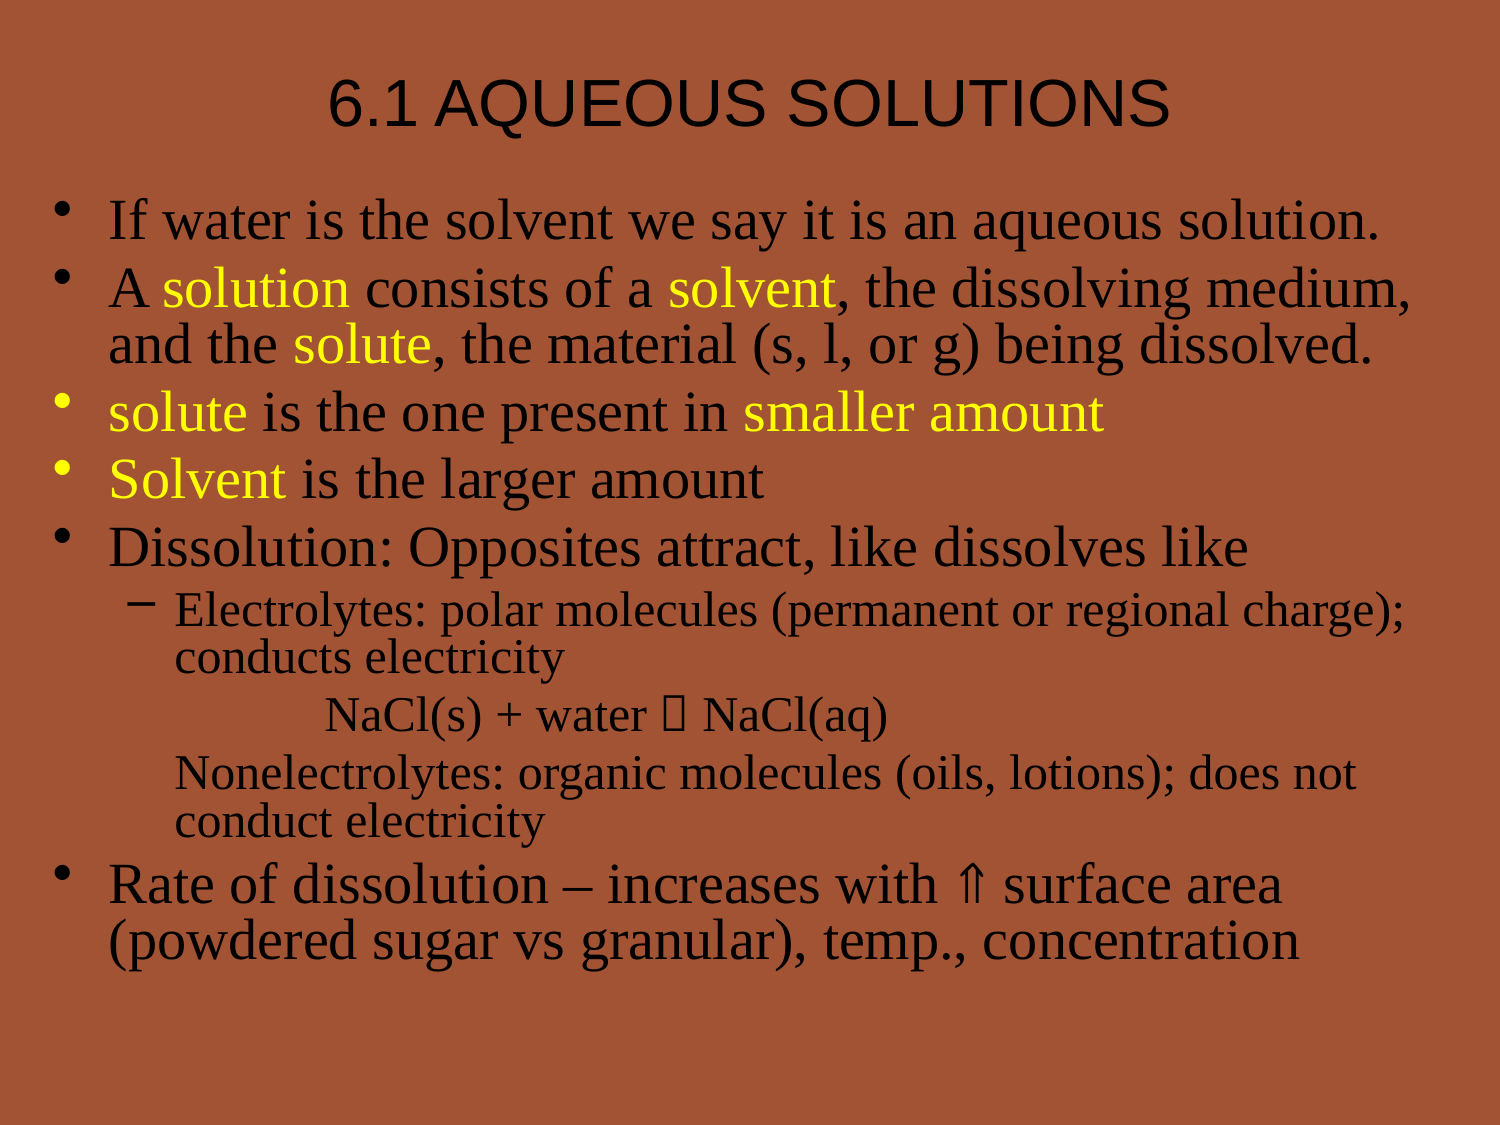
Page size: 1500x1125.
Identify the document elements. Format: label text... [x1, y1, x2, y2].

list If water is the solvent we say it is an aqueous solution. A solution consists of a solvent, the dissolving medium, and the solute, the material (s, l, or g) being dissolved. solute is the one present in smaller amount Solvent is the larger amount Dissolution: Opposites attract, like dissolves like Electrolytes: polar molecules (permanent or regional charge); conducts electricity NaCl(s) + water  NaCl(aq) Nonelectrolytes: organic molecules (oils, lotions); does not conduct electricity Rate of dissolution – increases with  surface area (powdered sugar vs granular), temp., concentration [37, 187, 1463, 931]
title 6.1 AQUEOUS SOLUTIONS [0, 12, 1500, 188]
